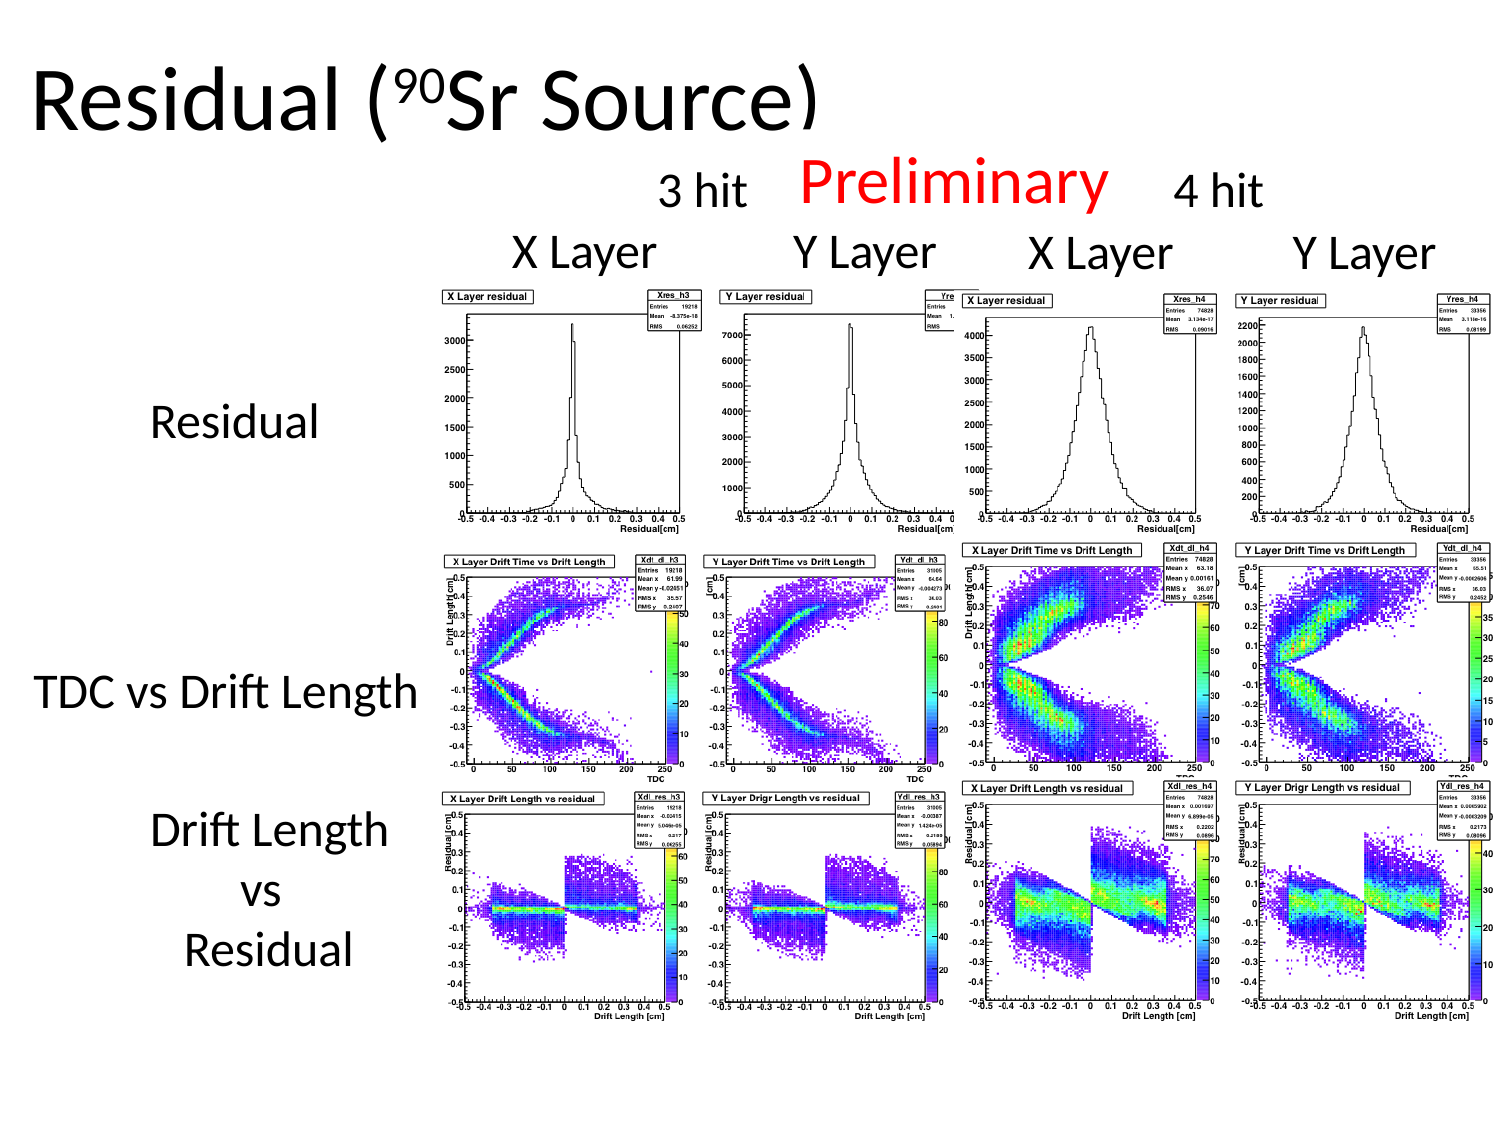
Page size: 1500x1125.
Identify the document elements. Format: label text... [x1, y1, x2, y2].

text_box Residual [134, 381, 335, 456]
text_box Preliminary [785, 129, 1125, 225]
text_box X Layer [1013, 212, 1189, 288]
text_box X Layer [497, 211, 673, 285]
text_box Residual (90Sr Source) [15, 0, 1366, 188]
text_box 4 hit [1158, 149, 1280, 225]
text_box TDC vs Drift Length [18, 650, 430, 726]
text_box Y Layer [778, 211, 953, 285]
text_box 3 hit [642, 149, 764, 225]
text_box Drift Length vs Residual [135, 788, 405, 984]
text_box Y Layer [1277, 212, 1452, 288]
picture [433, 286, 1500, 1028]
